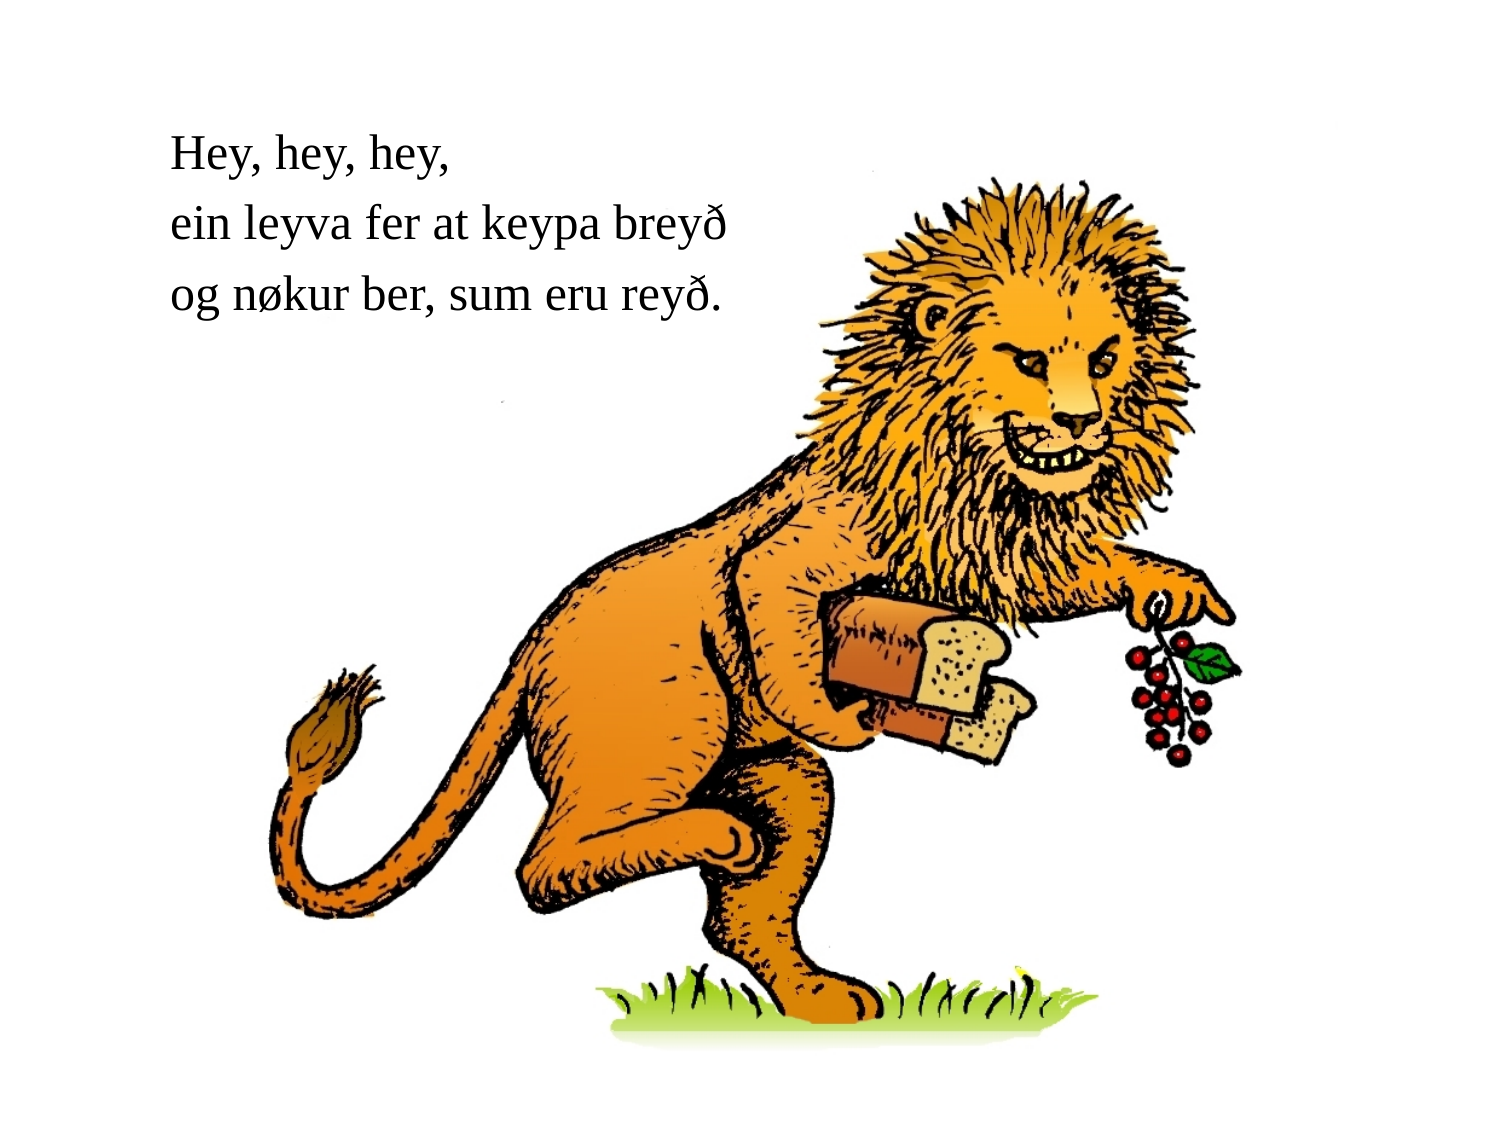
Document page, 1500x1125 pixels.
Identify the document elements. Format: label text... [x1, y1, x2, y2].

picture [187, 62, 1338, 1082]
list Hey, hey, hey, ein leyva fer at keypa breyð og nøkur ber, sum eru reyð. [161, 99, 187, 401]
